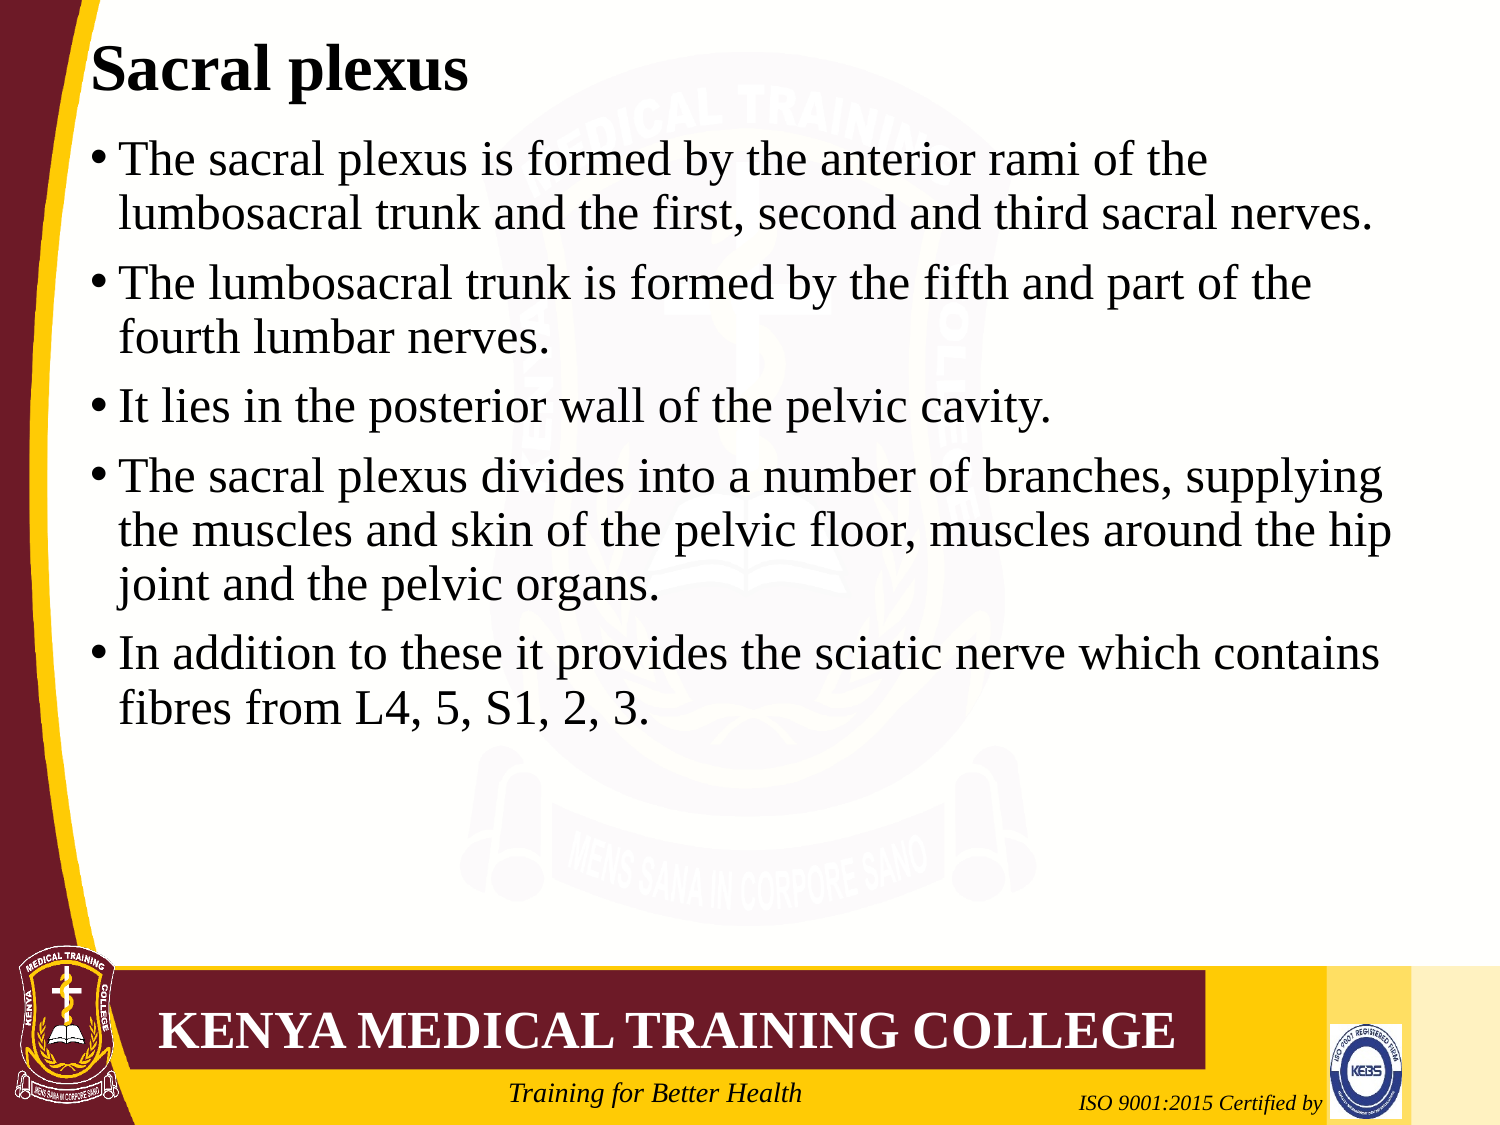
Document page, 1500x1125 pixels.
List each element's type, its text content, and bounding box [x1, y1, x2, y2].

picture [0, 0, 1500, 1125]
list The sacral plexus is formed by the anterior rami of the lumbosacral trunk and the first, second and third sacral nerves. The lumbosacral trunk is formed by the fifth and part of the fourth lumbar nerves. It lies in the posterior wall of the pelvic cavity. The sacral plexus divides into a number of branches, supplying the muscles and skin of the pelvic floor, muscles around the hip joint and the pelvic organs. In addition to these it provides the sciatic nerve which contains fibres from L4, 5, S1, 2, 3. [75, 125, 1425, 1063]
title Sacral plexus [75, 24, 1425, 113]
